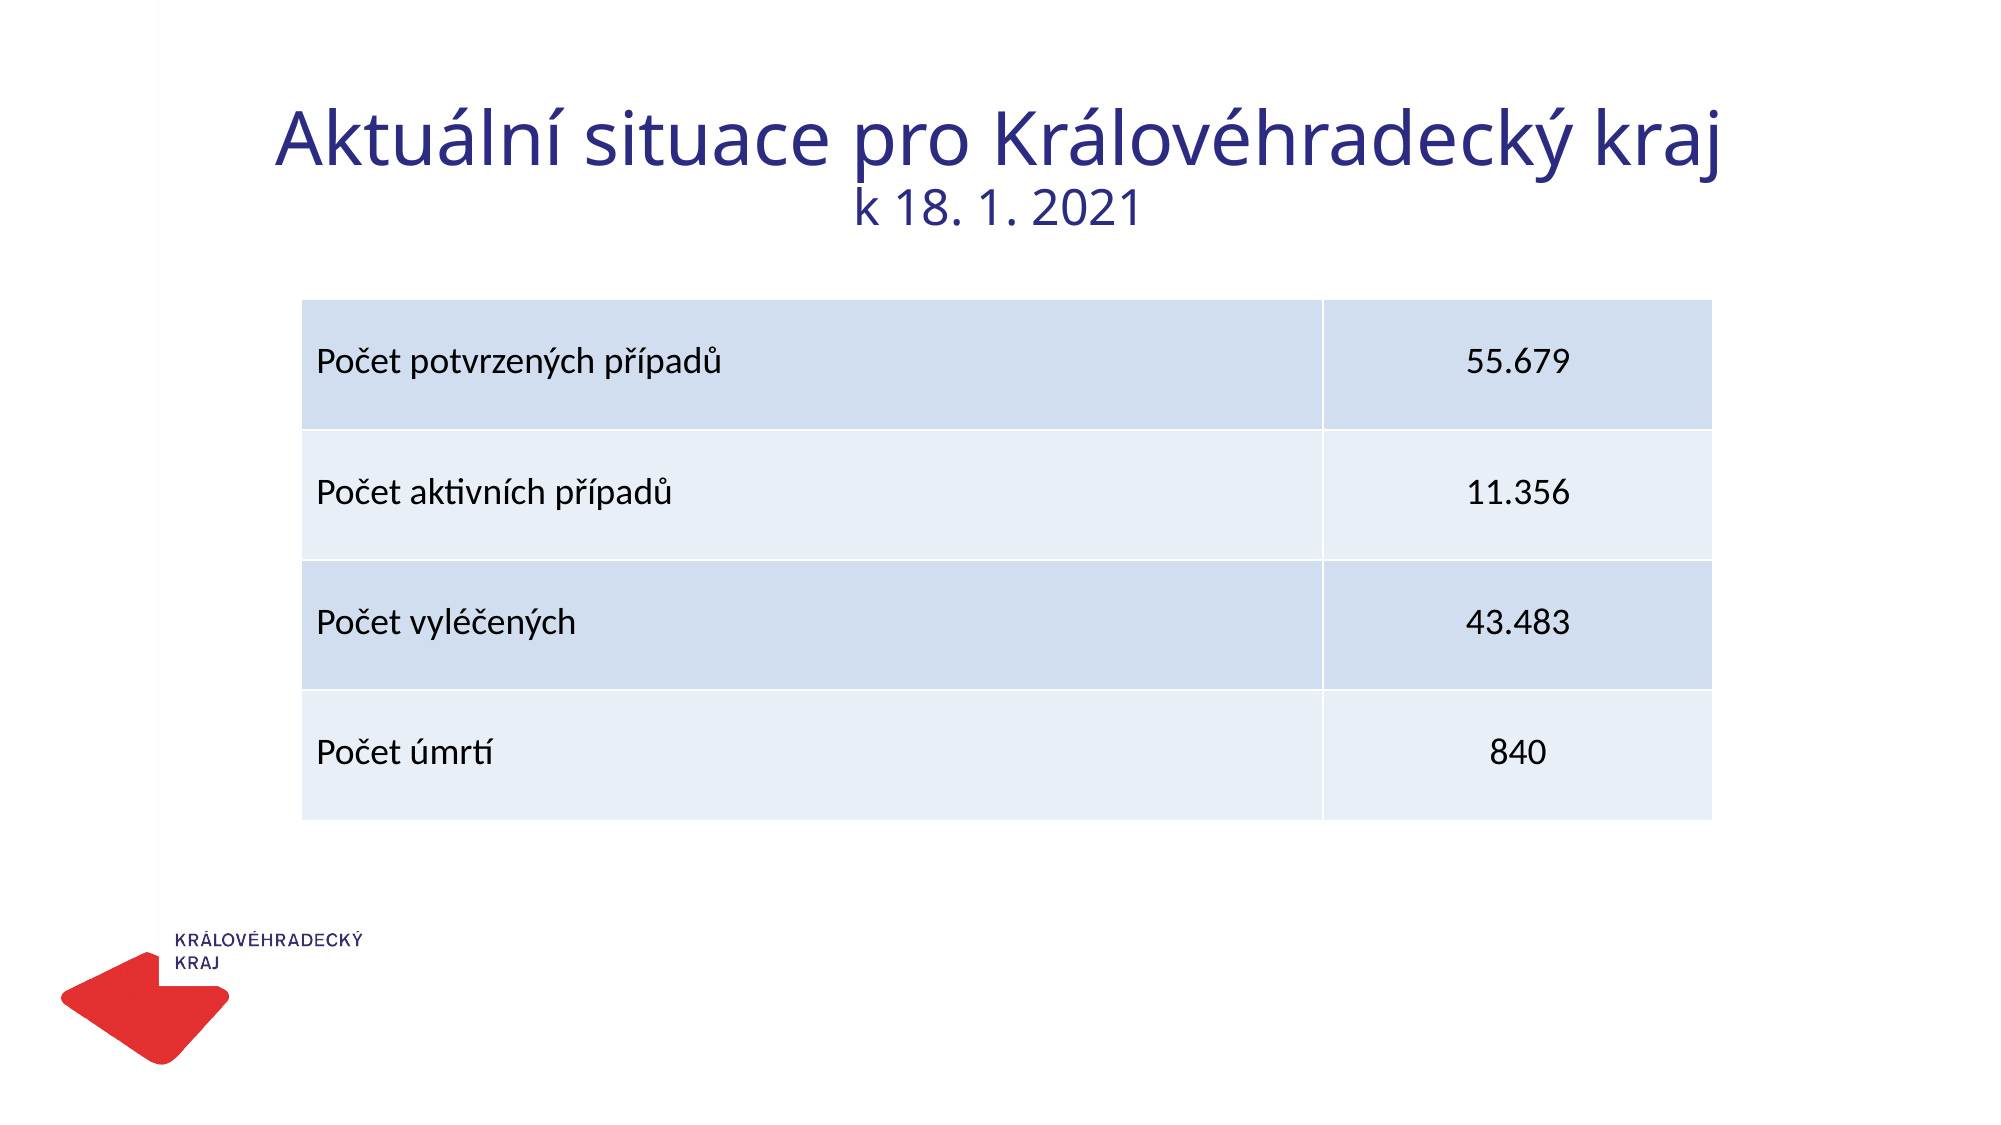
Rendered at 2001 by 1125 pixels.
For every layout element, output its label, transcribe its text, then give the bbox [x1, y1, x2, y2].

table_cell 840 [1324, 691, 1712, 820]
table_cell Počet úmrtí [302, 691, 1322, 820]
table_header Počet potvrzených případů [302, 300, 1322, 429]
picture [57, 918, 363, 1076]
table_cell Počet aktivních případů [302, 431, 1322, 559]
table_cell 43.483 [1324, 561, 1712, 689]
title Aktuální situace pro Královéhradecký kraj k 18. 1. 2021 [137, 59, 1863, 278]
table_cell 11.356 [1324, 431, 1712, 559]
table_header 55.679 [1324, 300, 1712, 429]
text_box [158, 0, 2000, 987]
table_cell Počet vyléčených [302, 561, 1322, 689]
